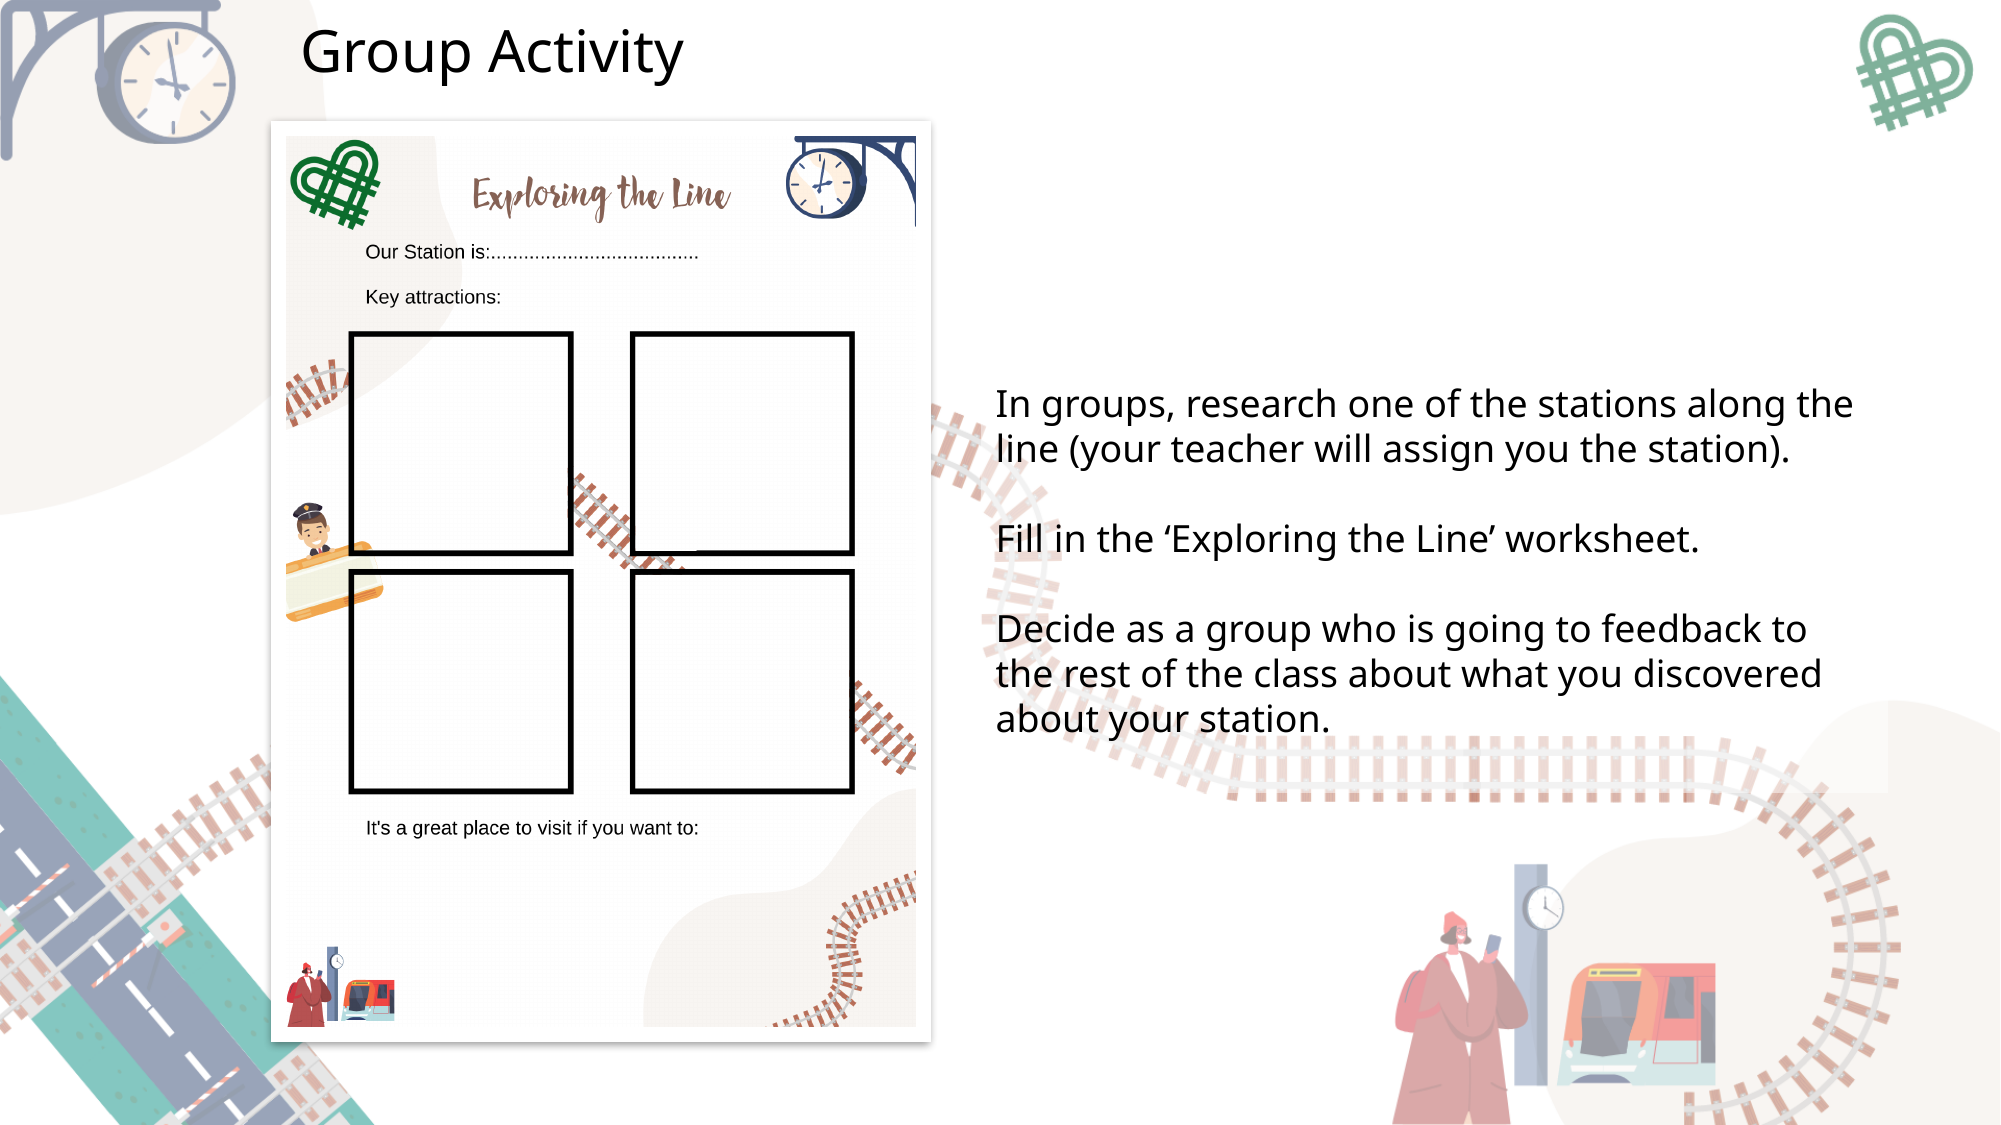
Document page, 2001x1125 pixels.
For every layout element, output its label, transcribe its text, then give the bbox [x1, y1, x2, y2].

picture [0, 0, 2001, 1125]
text_box In groups, research one of the stations along the line (your teacher will assign you the station). Fill in the ‘Exploring the Line’ worksheet. Decide as a group who is going to feedback to the rest of the class about what you discovered about your station. [980, 373, 1888, 793]
text_box Group Activity [285, 7, 1400, 92]
